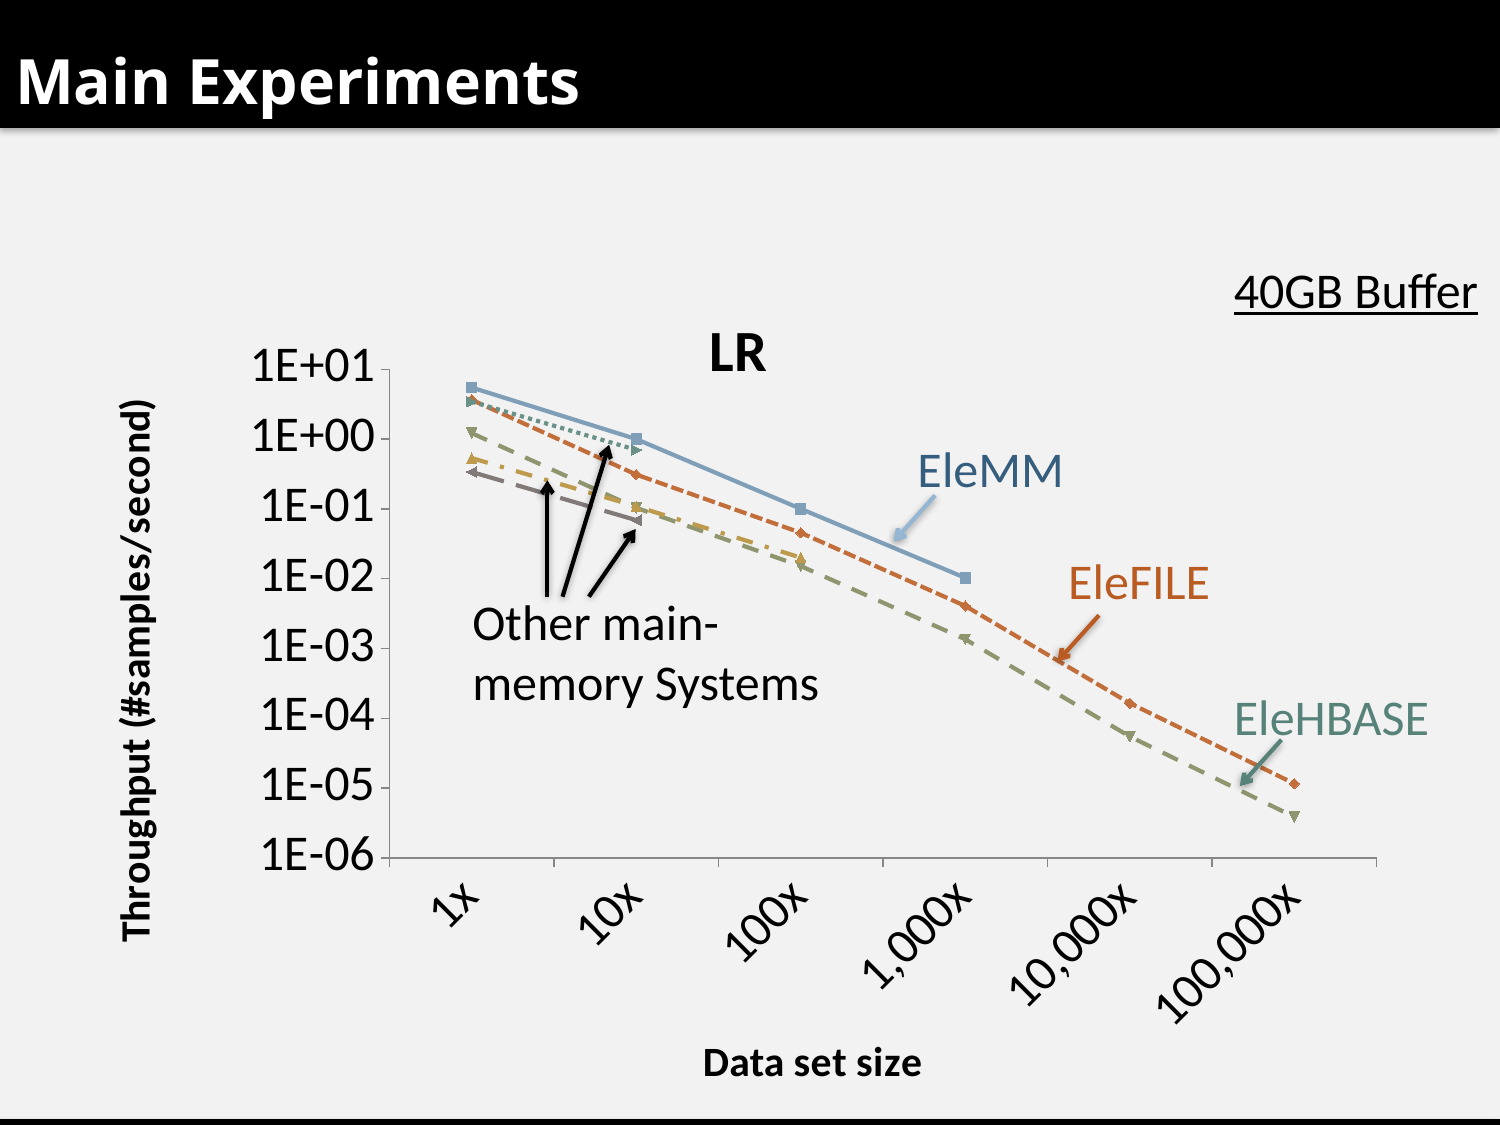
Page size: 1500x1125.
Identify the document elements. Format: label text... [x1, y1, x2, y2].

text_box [1057, 614, 1100, 662]
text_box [893, 495, 936, 542]
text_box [1239, 739, 1282, 787]
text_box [562, 444, 610, 597]
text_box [614, 528, 636, 597]
text_box EleHBASE [1397, 677, 1444, 753]
title Main Experiments [0, 0, 1338, 161]
text_box 40GB Buffer [1219, 250, 1494, 326]
chart [100, 308, 1392, 1100]
